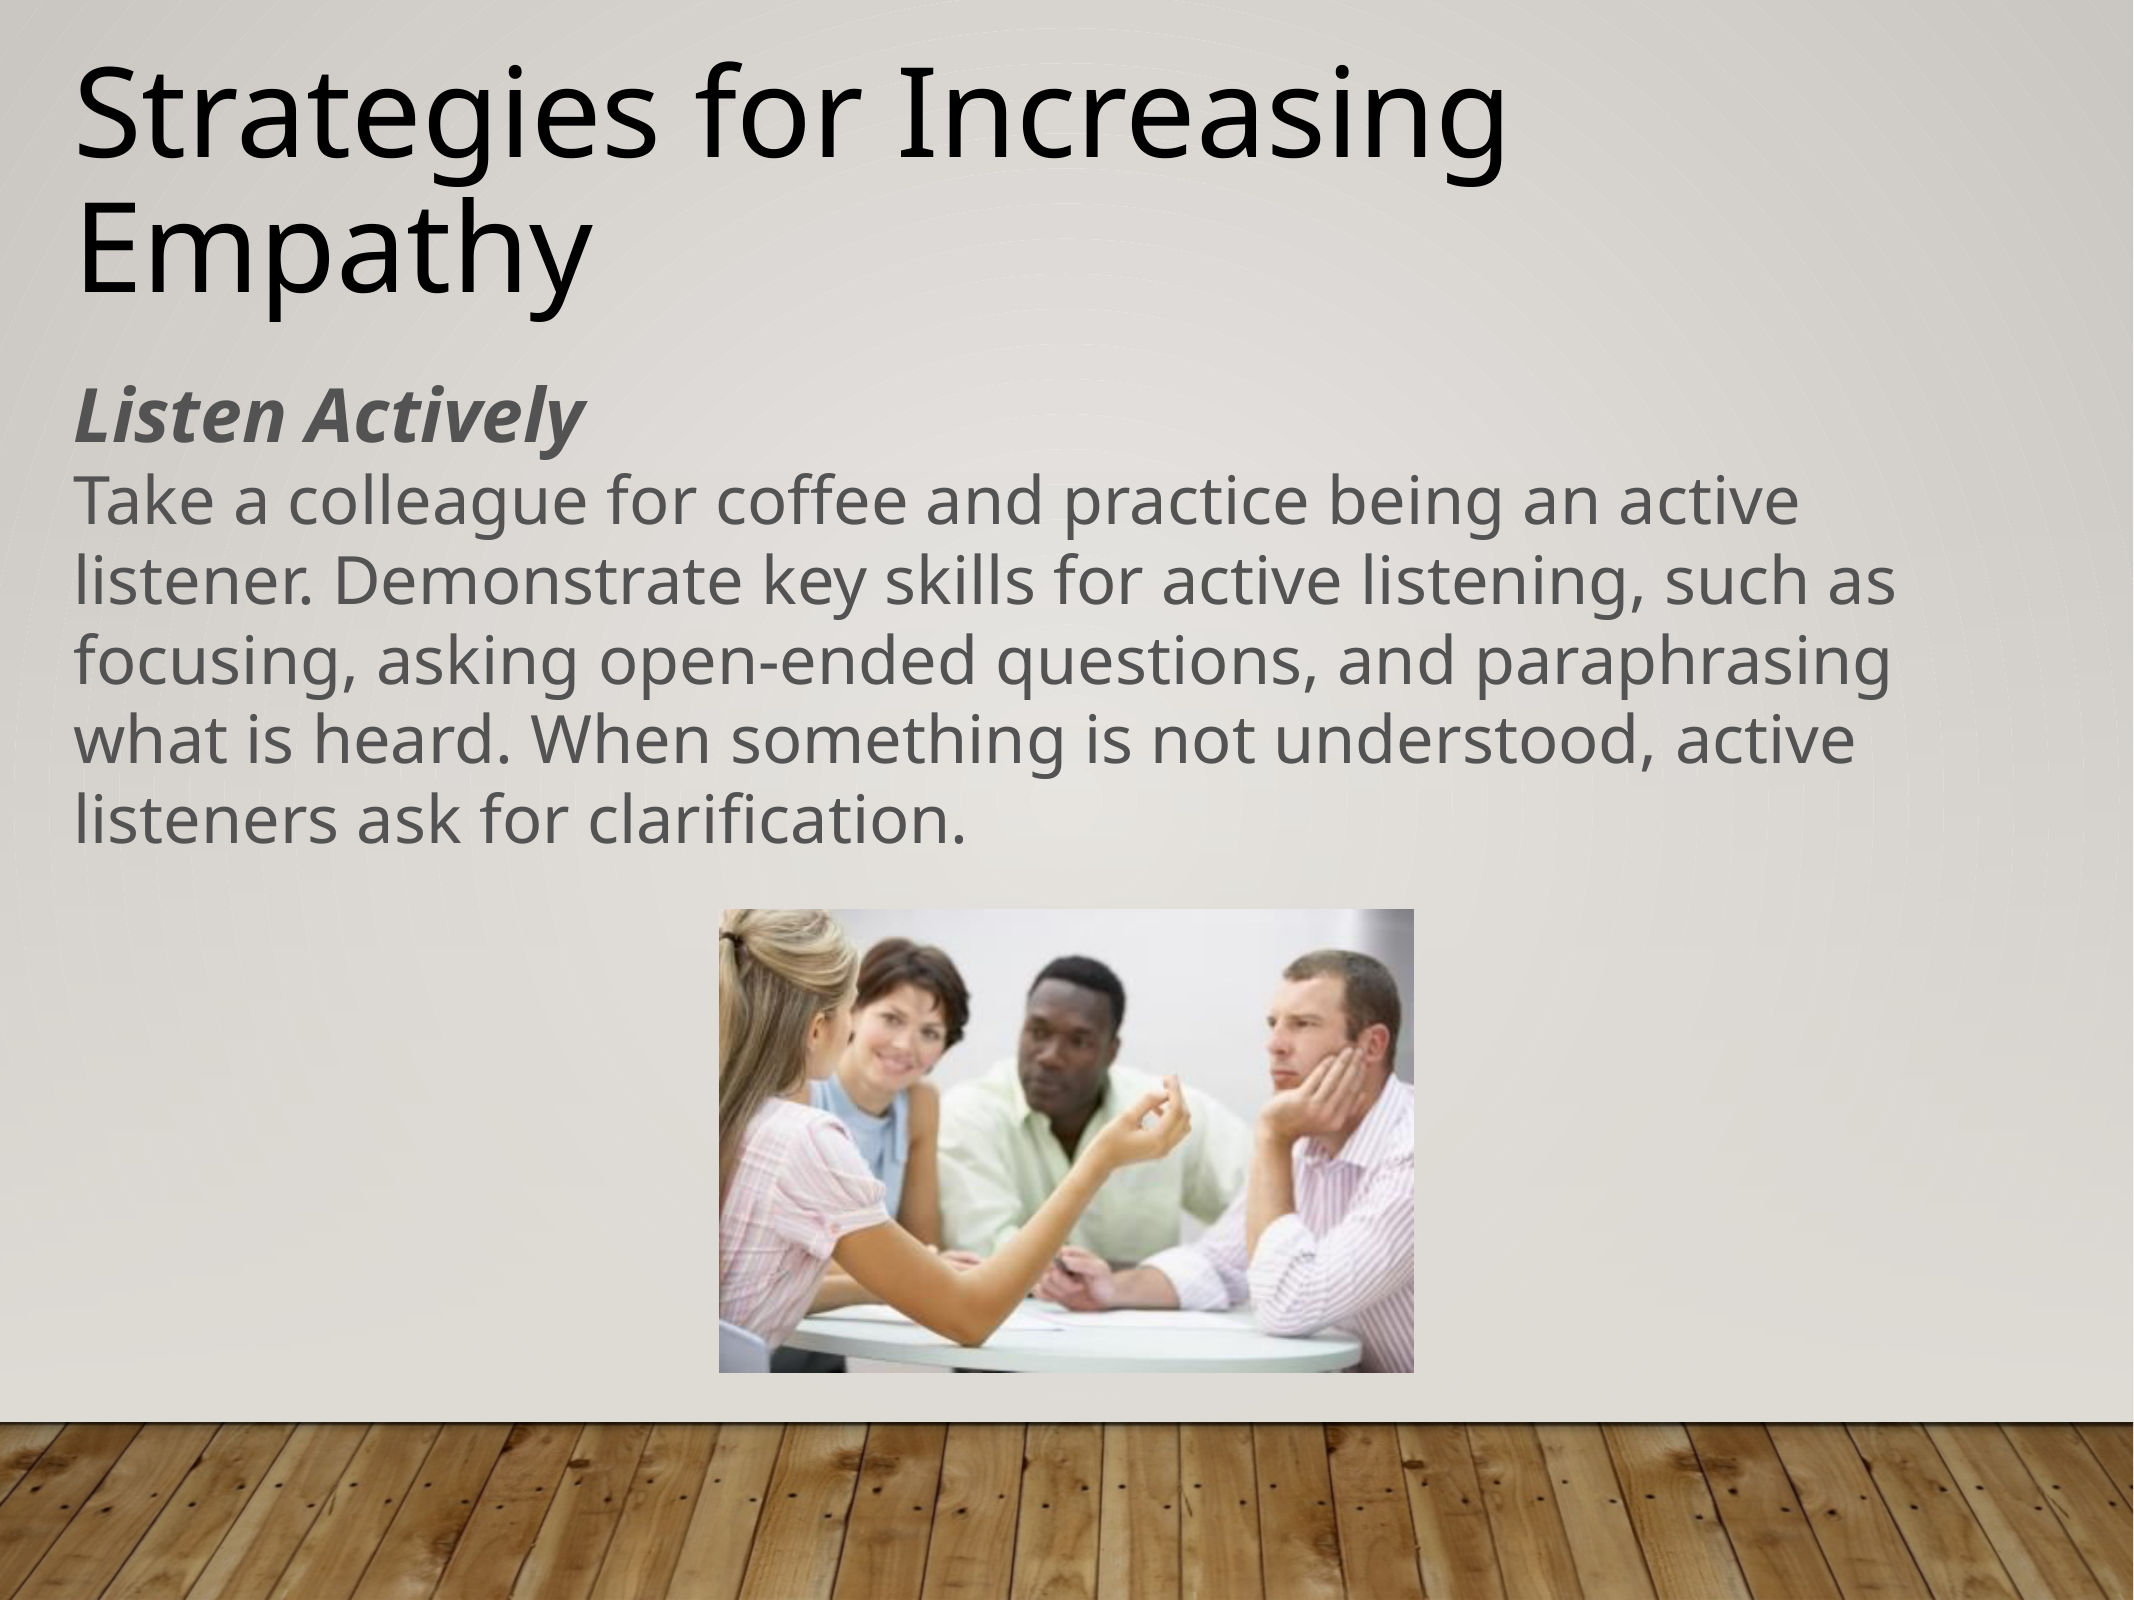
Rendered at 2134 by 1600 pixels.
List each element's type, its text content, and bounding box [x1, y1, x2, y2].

picture [719, 909, 1414, 1374]
title Strategies for Increasing Empathy [58, 41, 2075, 244]
list Listen Actively Take a colleague for coffee and practice being an active listener. Demonstrate key skills for active listening, such as focusing, asking open-ended questions, and paraphrasing what is heard. When something is not understood, active listeners ask for clarification. [58, 360, 2075, 844]
picture [0, 1422, 2134, 1600]
